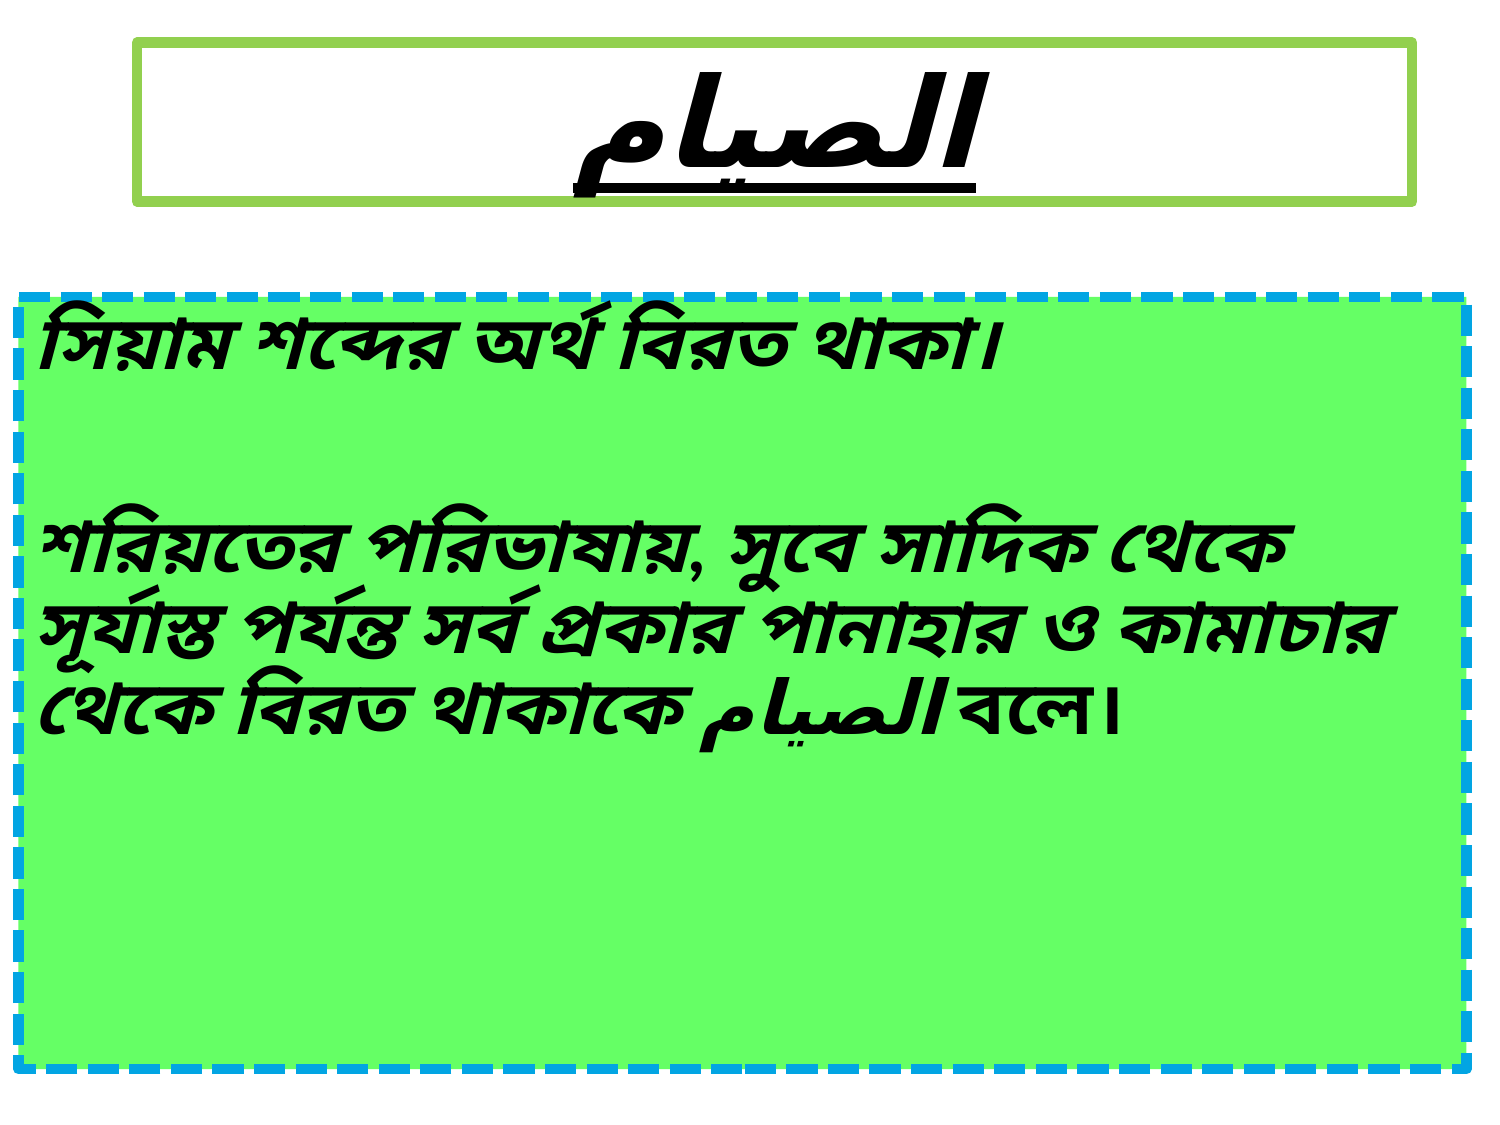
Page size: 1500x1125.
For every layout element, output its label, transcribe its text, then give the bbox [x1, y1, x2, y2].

subtitle সিয়াম শব্দের অর্থ বিরত থাকা। শরিয়তের পরিভাষায়, সুবে সাদিক থেকে সূর্যাস্ত পর্যন্ত সর্ব প্রকার পানাহার ও কামাচার থেকে বিরত থাকাকে الصيام বলে। [18, 296, 1467, 1070]
title الصيام [137, 42, 1413, 202]
